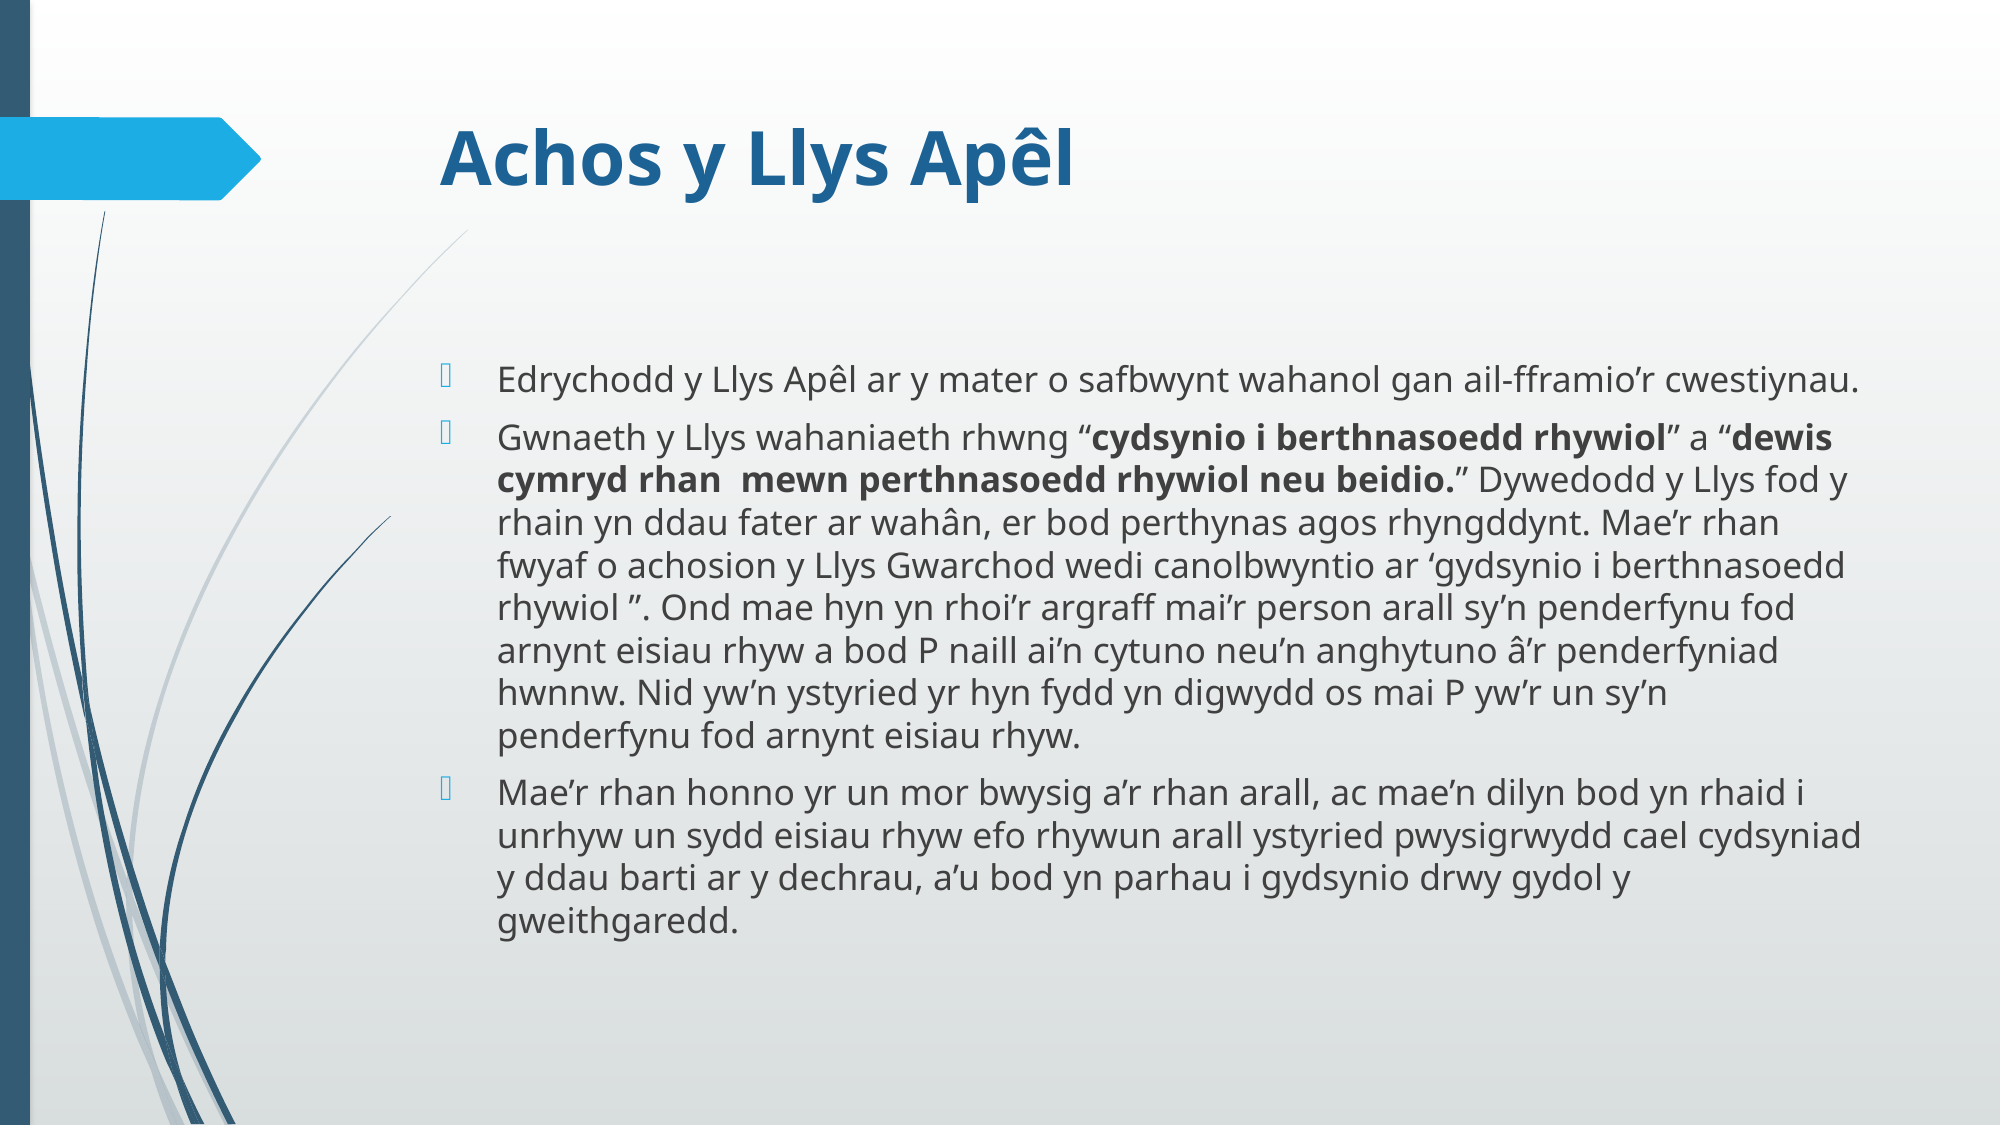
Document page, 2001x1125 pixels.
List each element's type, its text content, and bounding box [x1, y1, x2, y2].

title Achos y Llys Apêl [425, 102, 1888, 313]
list Edrychodd y Llys Apêl ar y mater o safbwynt wahanol gan ail-fframio’r cwestiynau. Gwnaeth y Llys wahaniaeth rhwng “cydsynio i berthnasoedd rhywiol” a “dewis cymryd rhan mewn perthnasoedd rhywiol neu beidio.” Dywedodd y Llys fod y rhain yn ddau fater ar wahân, er bod perthynas agos rhyngddynt. Mae’r rhan fwyaf o achosion y Llys Gwarchod wedi canolbwyntio ar ‘gydsynio i berthnasoedd rhywiol ”. Ond mae hyn yn rhoi’r argraff mai’r person arall sy’n penderfynu fod arnynt eisiau rhyw a bod P naill ai’n cytuno neu’n anghytuno â’r penderfyniad hwnnw. Nid yw’n ystyried yr hyn fydd yn digwydd os mai P yw’r un sy’n penderfynu fod arnynt eisiau rhyw. Mae’r rhan honno yr un mor bwysig a’r rhan arall, ac mae’n dilyn bod yn rhaid i unrhyw un sydd eisiau rhyw efo rhywun arall ystyried pwysigrwydd cael cydsyniad y ddau barti ar y dechrau, a’u bod yn parhau i gydsynio drwy gydol y gweithgaredd. [424, 350, 1888, 970]
